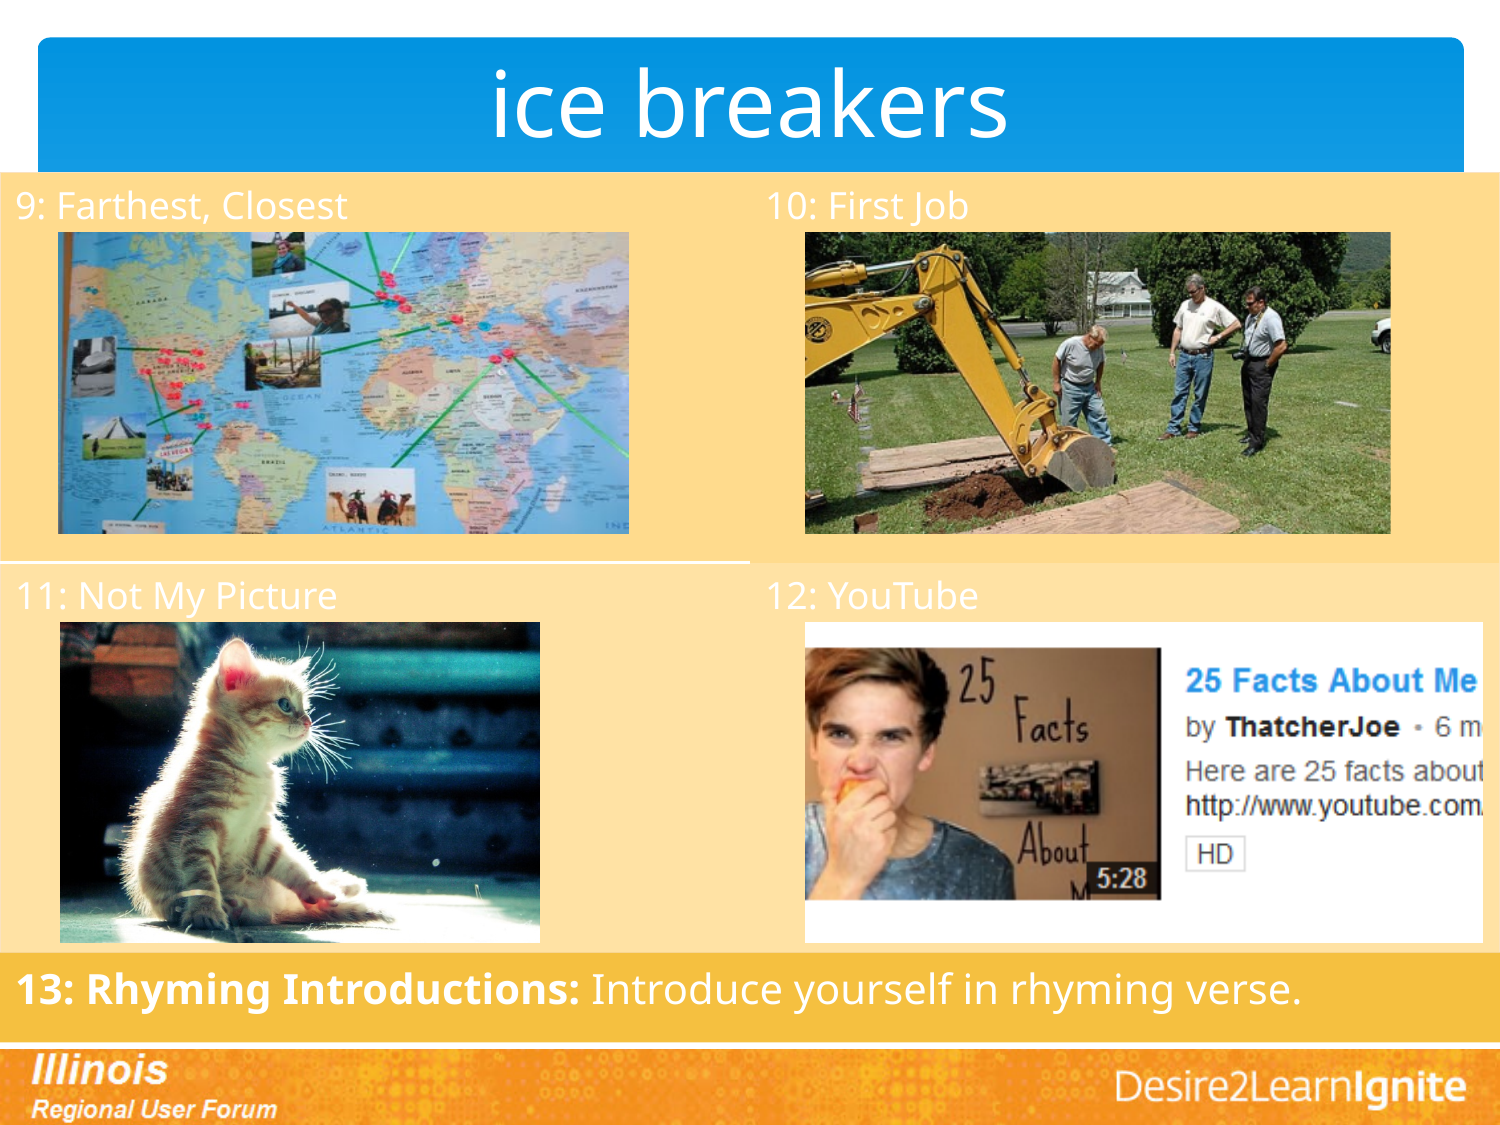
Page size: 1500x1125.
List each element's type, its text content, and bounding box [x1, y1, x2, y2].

picture [58, 232, 629, 535]
table_header 10: First Job [750, 173, 1499, 563]
picture [804, 622, 1484, 943]
title ice breakers [112, 22, 1388, 173]
table_cell 11: Not My Picture [1, 564, 750, 952]
table_header 9: Farthest, Closest [1, 173, 750, 561]
picture [0, 1048, 1500, 1125]
table_cell 12: YouTube [750, 563, 1499, 952]
picture [59, 622, 541, 943]
picture [804, 232, 1391, 535]
subtitle 13: Rhyming Introductions: Introduce yourself in rhyming verse. [0, 952, 1500, 1043]
